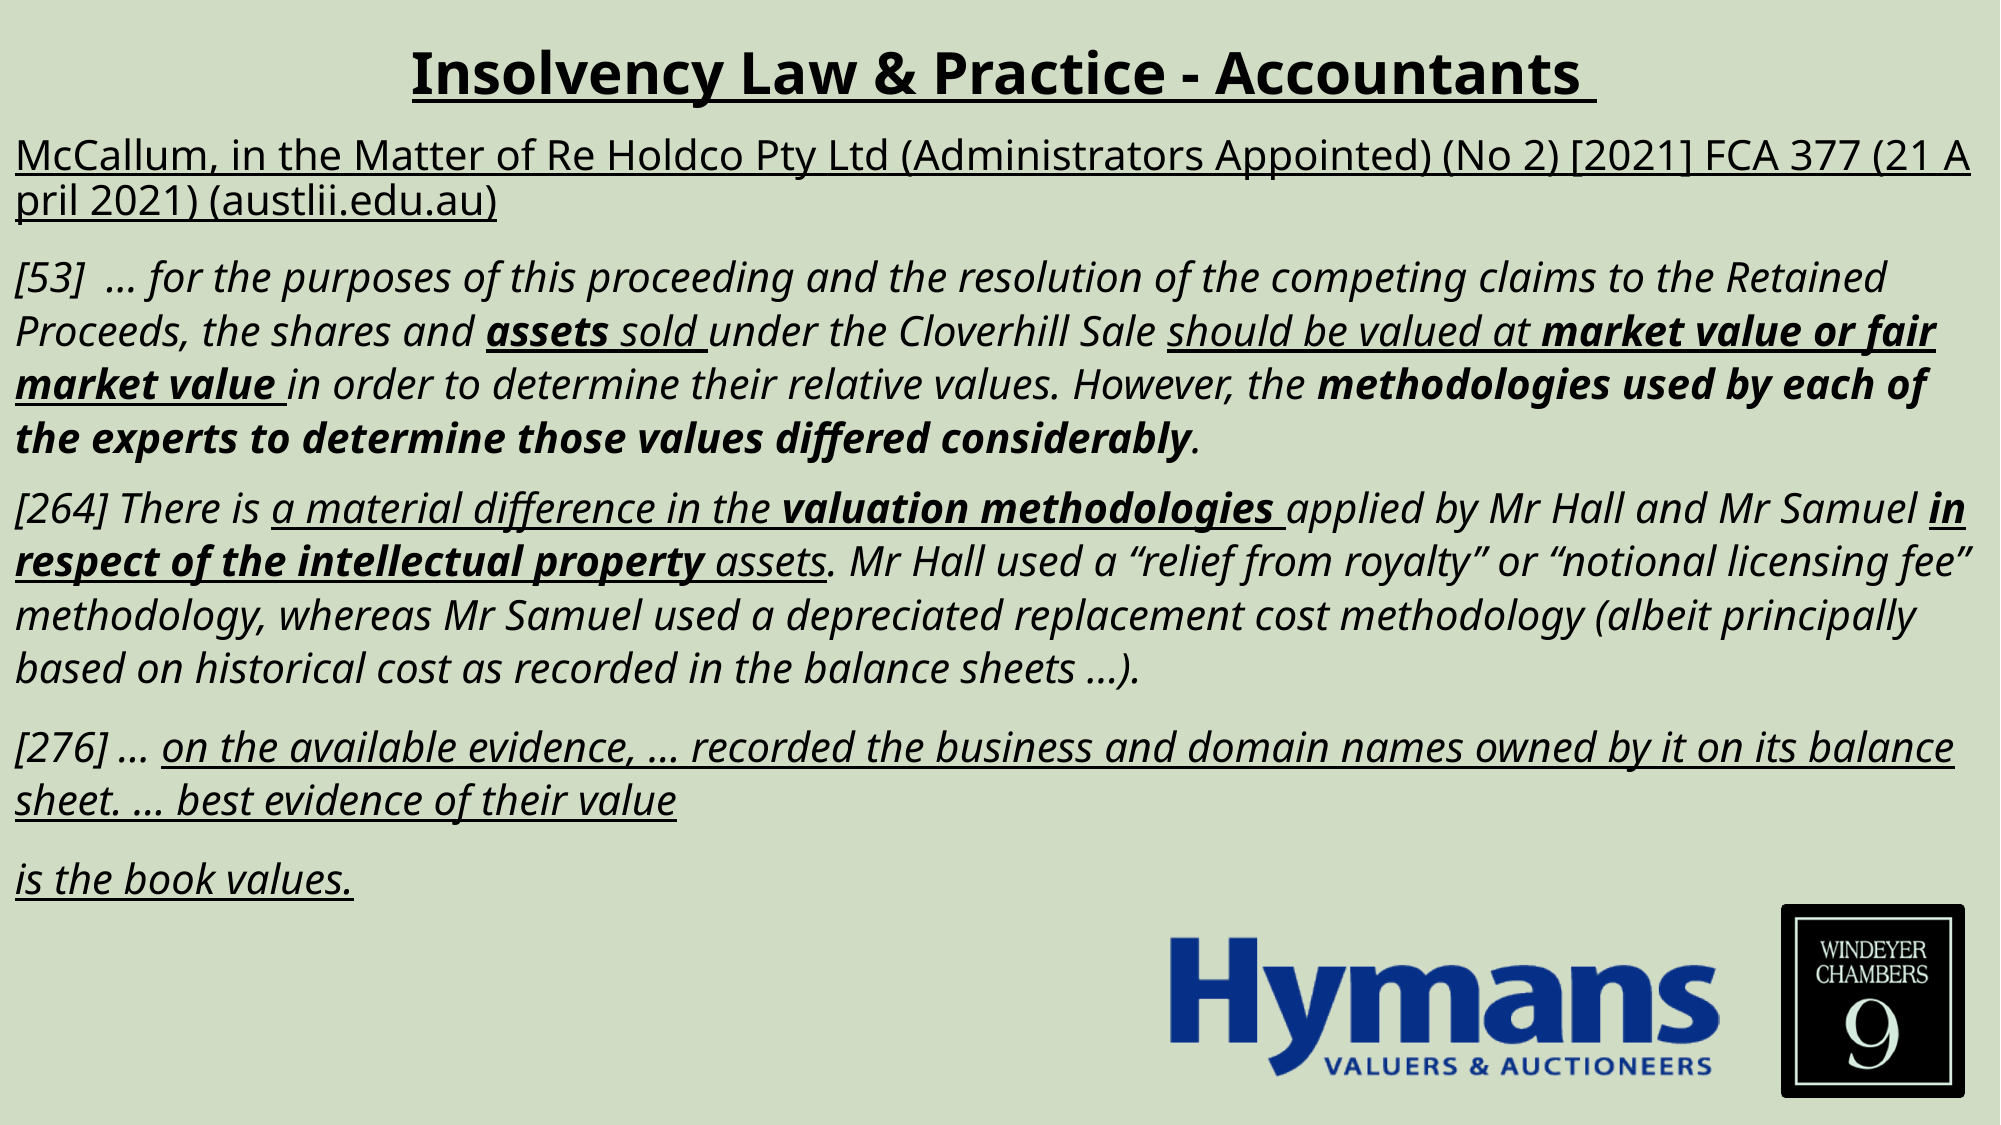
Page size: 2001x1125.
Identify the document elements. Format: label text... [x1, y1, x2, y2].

text_box Insolvency Law & Practice - Accountants [4, 18, 2000, 136]
picture [1170, 929, 1720, 1087]
picture [1790, 913, 1956, 1089]
text_box McCallum, in the Matter of Re Holdco Pty Ltd (Administrators Appointed) (No 2) [2021] FCA 377 (21 April 2021) (austlii.edu.au) [53] … for the purposes of this proceeding and the resolution of the competing claims to the Retained Proceeds, the shares and assets sold under the Cloverhill Sale should be valued at market value or fair market value in order to determine their relative values. However, the methodologies used by each of the experts to determine those values differed considerably. [264] There is a material difference in the valuation methodologies applied by Mr Hall and Mr Samuel in respect of the intellectual property assets. Mr Hall used a “relief from royalty” or “notional licensing fee” methodology, whereas Mr Samuel used a depreciated replacement cost methodology (albeit principally based on historical cost as recorded in the balance sheets …). [276] … on the available evidence, … recorded the business and domain names owned by it on its balance sheet. … best evidence of their value is the book values. [0, 116, 1996, 943]
